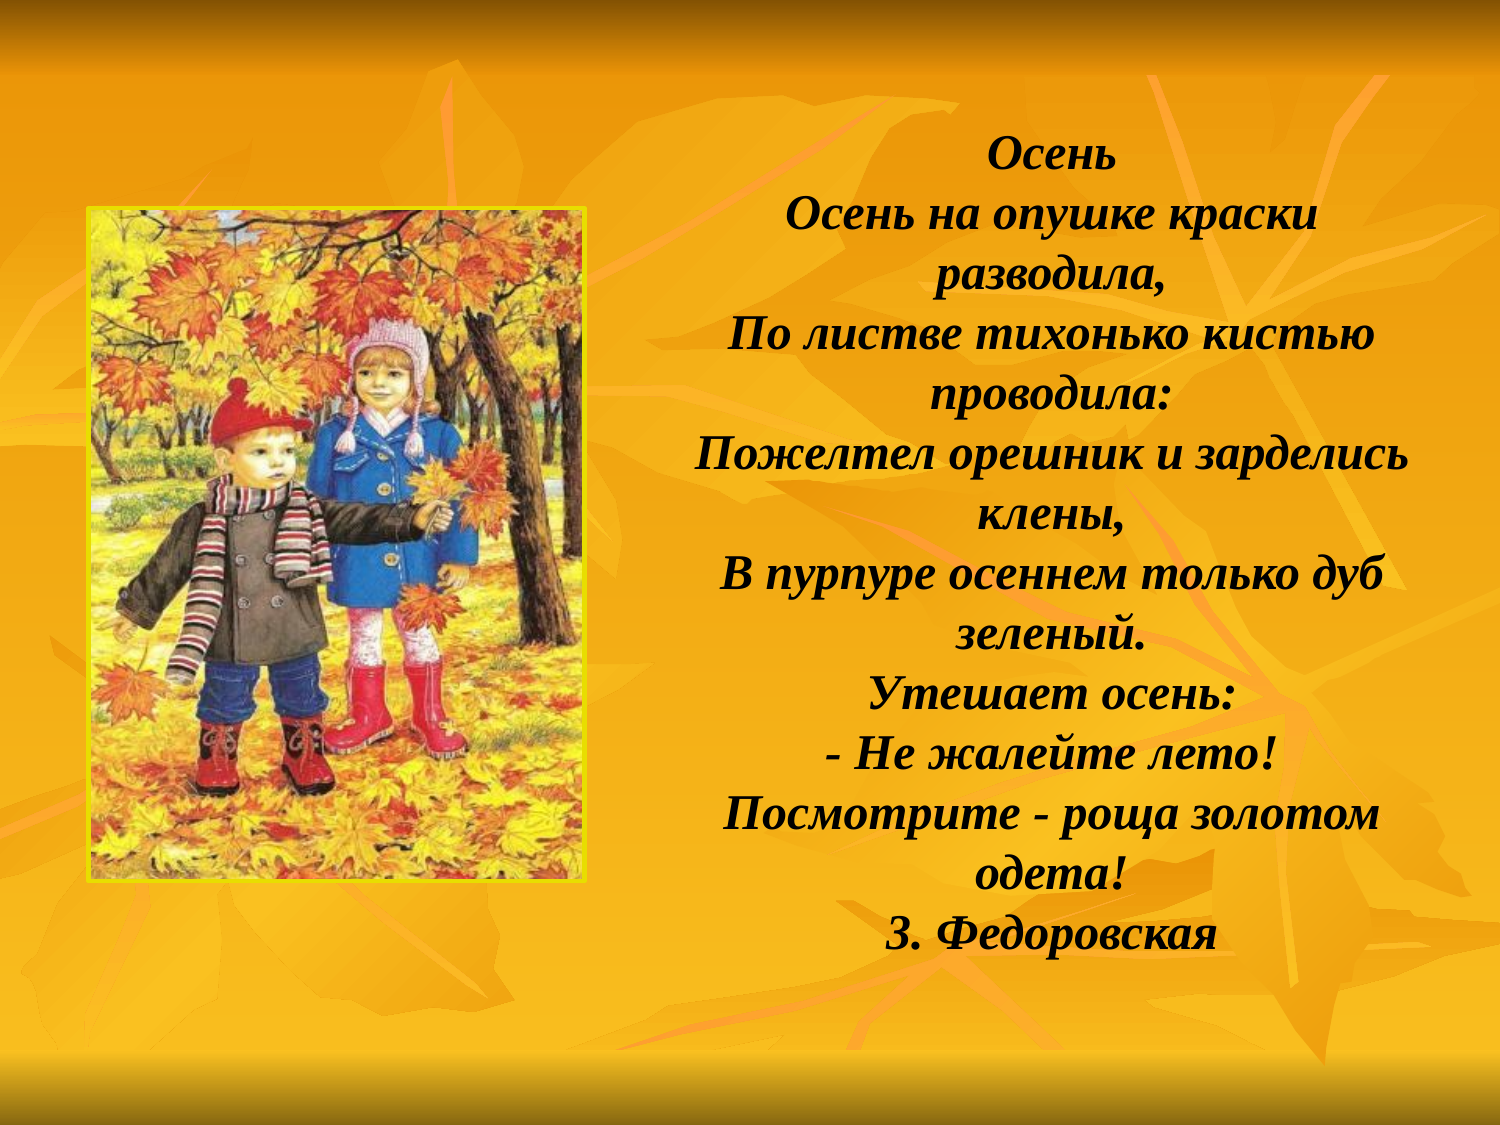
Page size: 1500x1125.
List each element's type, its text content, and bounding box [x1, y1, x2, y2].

title Осень Осень на опушке краски разводила, По листве тихонько кистью проводила: Пожелтел орешник и зарделись клены, В пурпуре осеннем только дуб зеленый. Утешает осень: - Не жалейте лето! Посмотрите - роща золотом одета! 3. Федоровская [678, 45, 1426, 1095]
text_box [86, 206, 587, 883]
